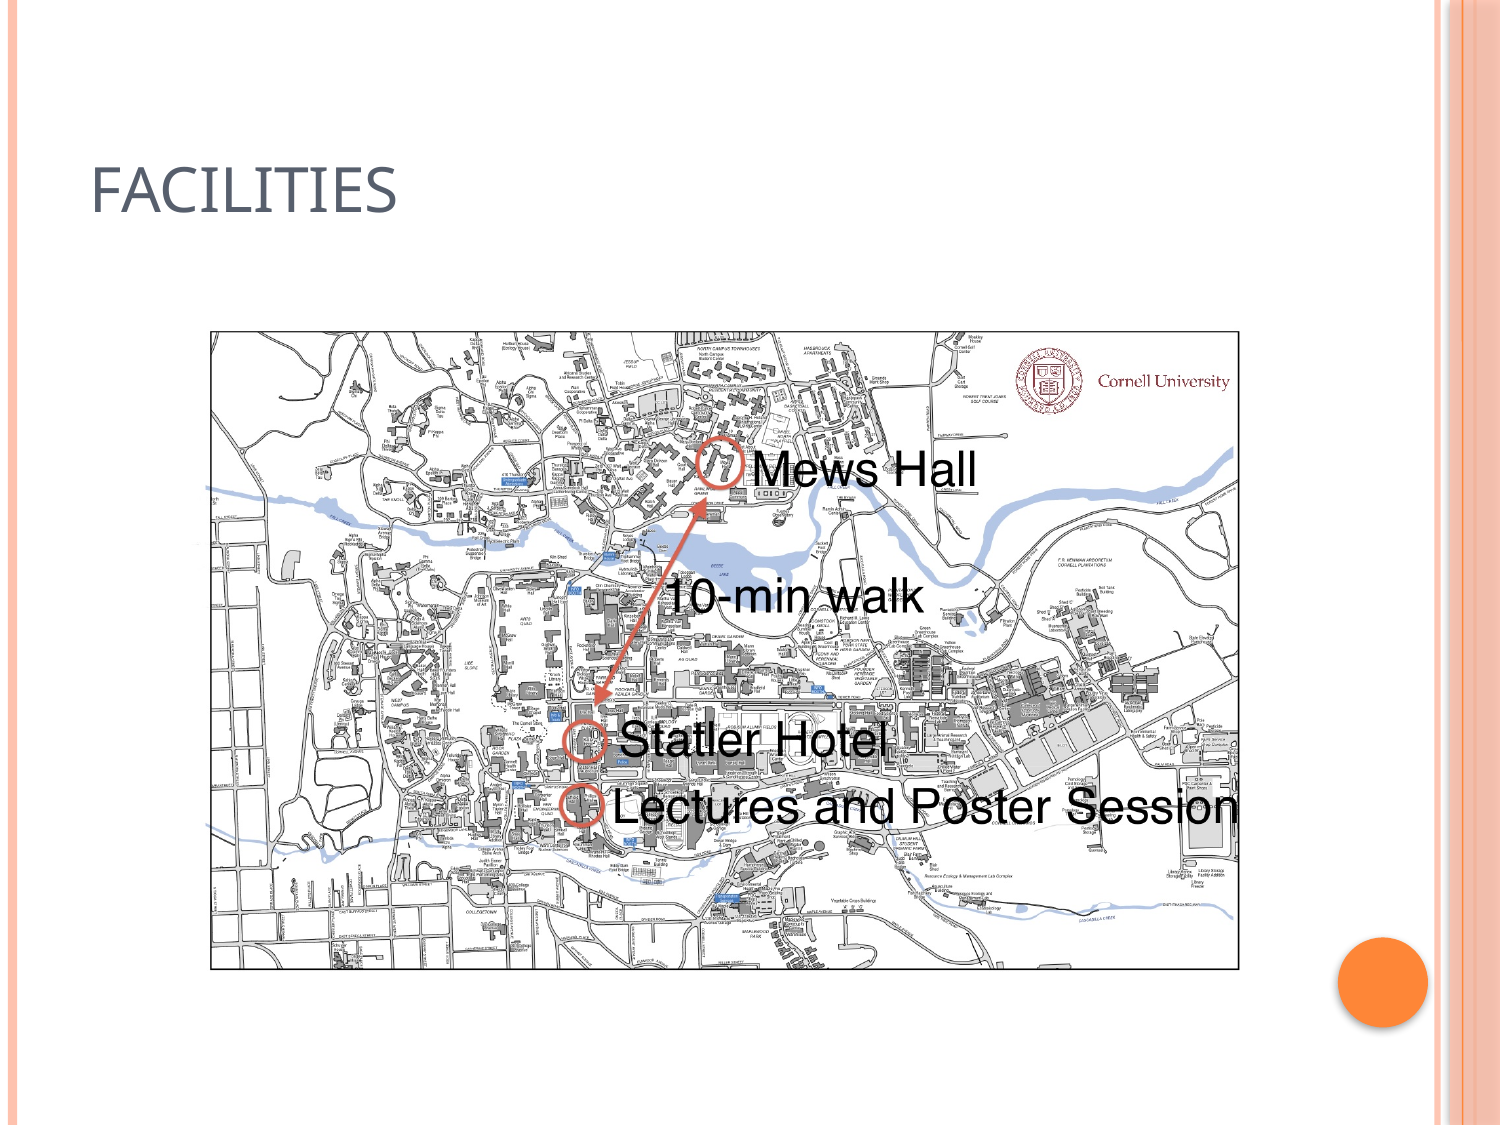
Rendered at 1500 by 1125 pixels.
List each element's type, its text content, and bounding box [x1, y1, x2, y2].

title Facilities [75, 45, 1300, 233]
picture [179, 231, 1262, 1068]
